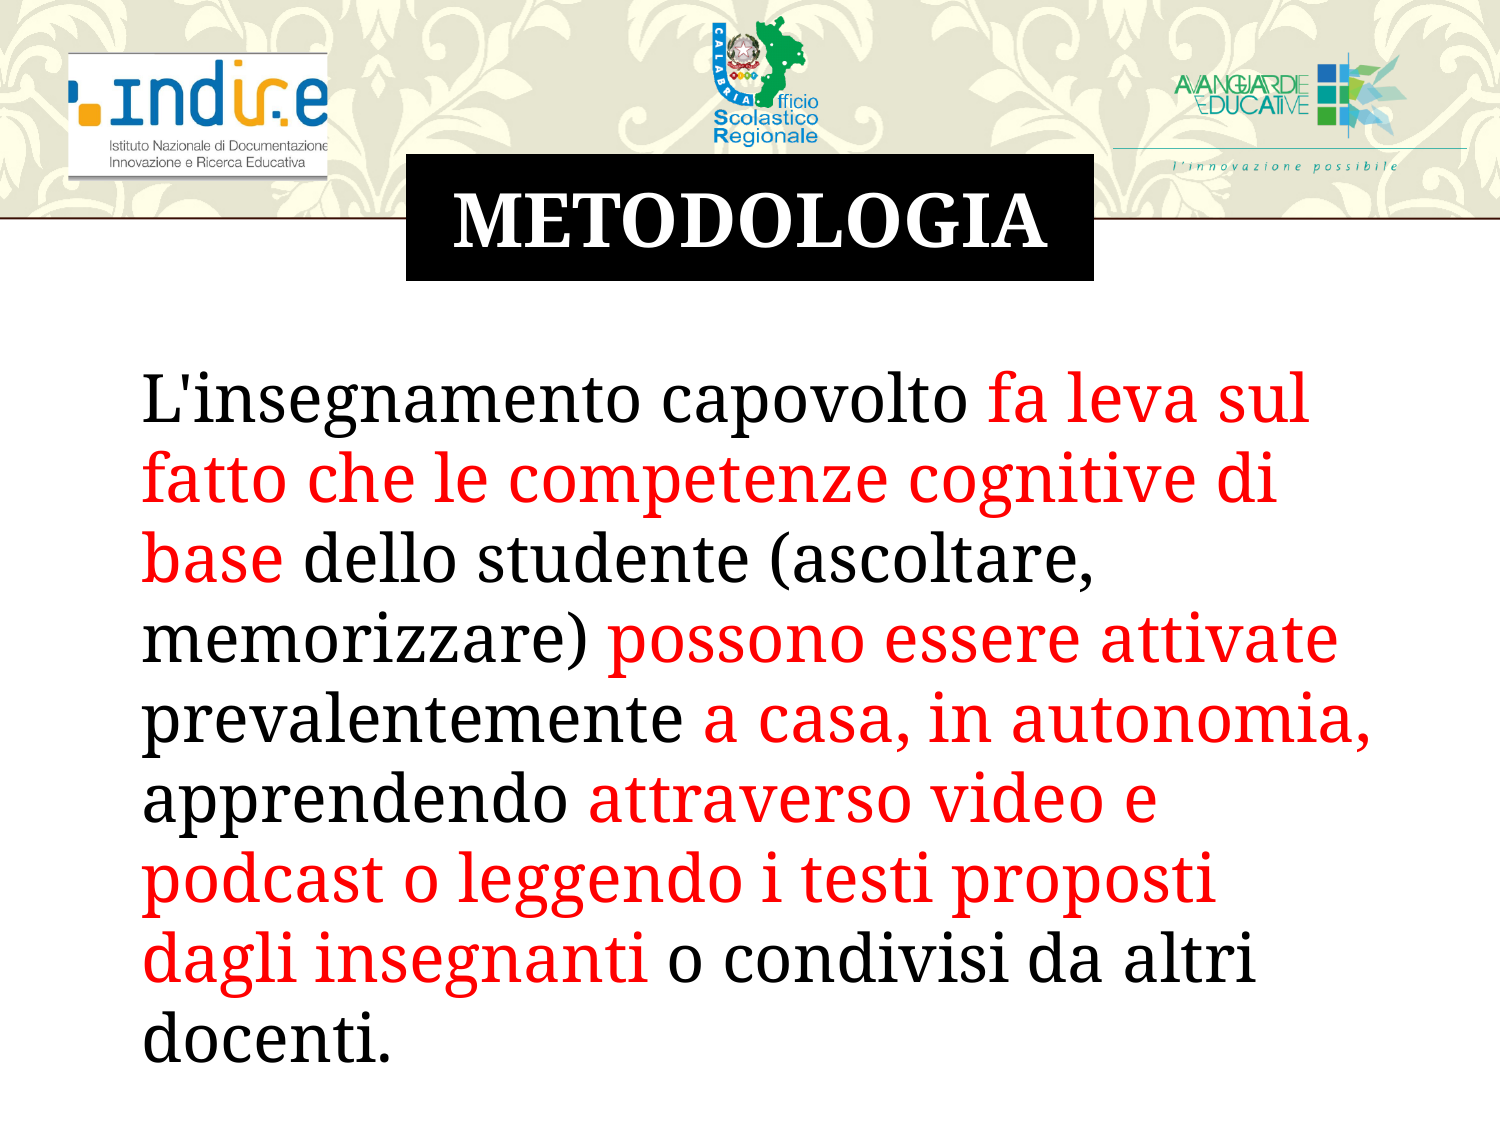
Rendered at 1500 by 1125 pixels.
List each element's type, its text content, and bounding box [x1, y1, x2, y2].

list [68, 51, 328, 181]
picture [1113, 51, 1467, 187]
text_box L'insegnamento capovolto fa leva sul fatto che le competenze cognitive di base dello studente (ascoltare, memorizzare) possono essere attivate prevalentemente a casa, in autonomia, apprendendo attraverso video e podcast o leggendo i testi proposti dagli insegnanti o condivisi da altri docenti. [126, 348, 1392, 1083]
picture [703, 9, 828, 158]
title Metodologia [406, 154, 1094, 281]
